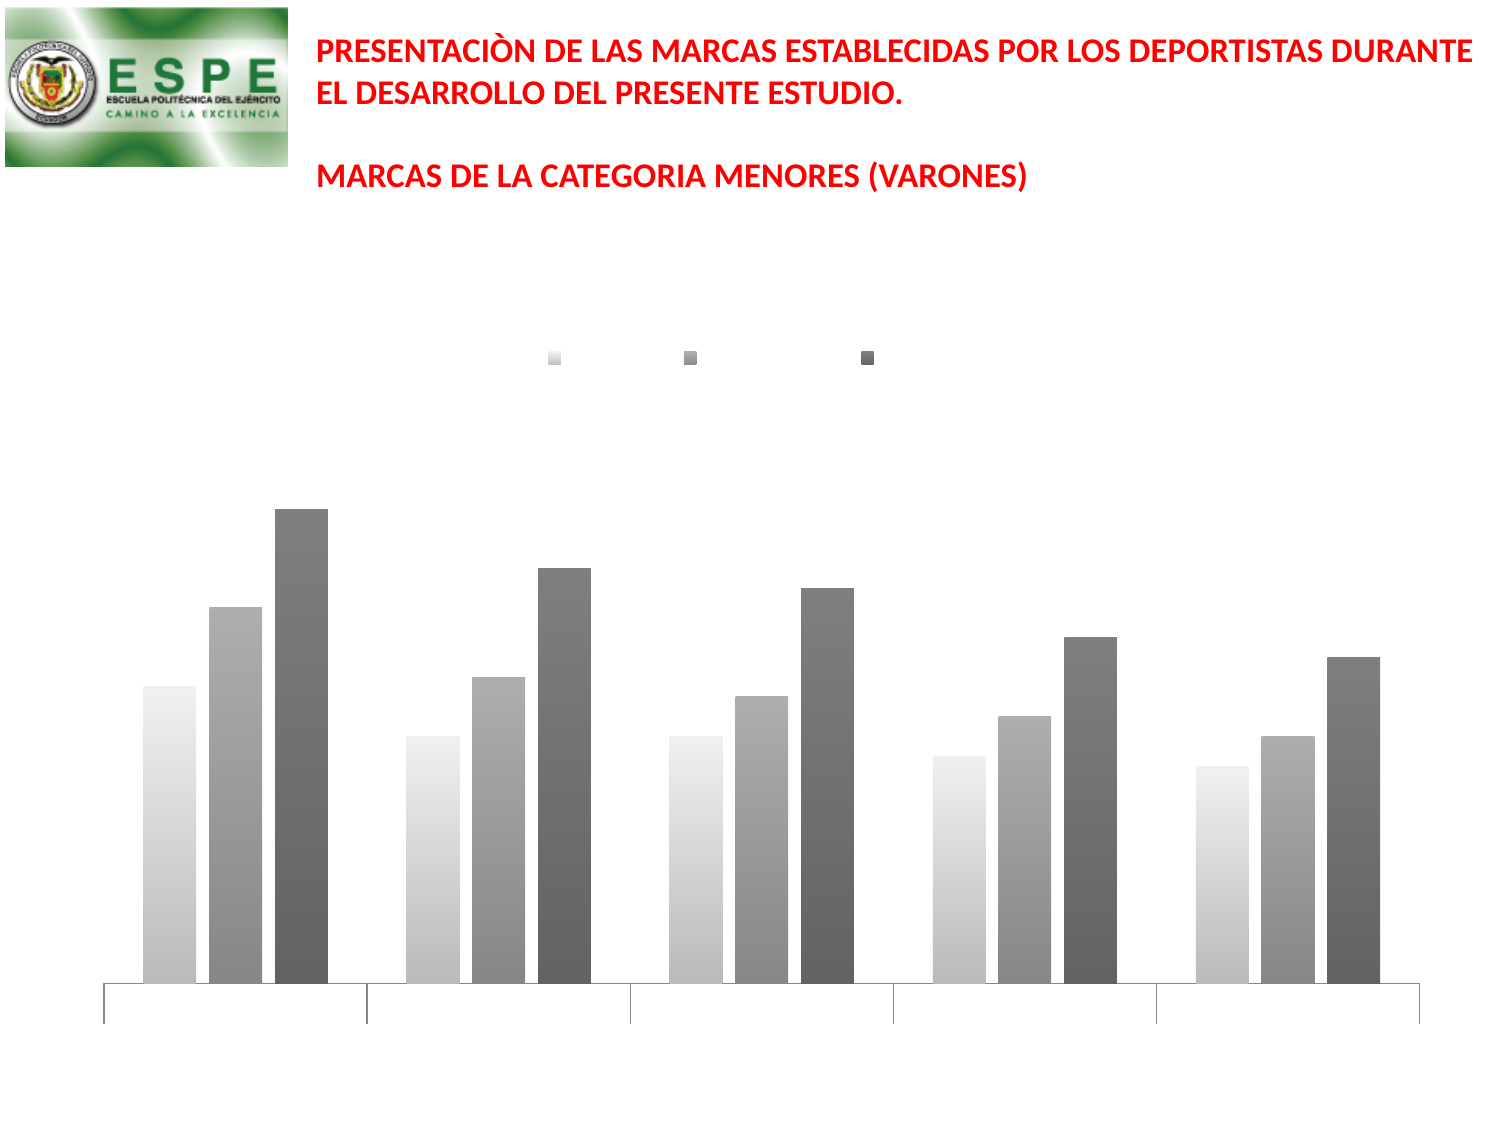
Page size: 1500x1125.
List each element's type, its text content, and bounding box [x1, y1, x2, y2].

text_box PRESENTACIÒN DE LAS MARCAS ESTABLECIDAS POR LOS DEPORTISTAS DURANTE EL DESARROLLO DEL PRESENTE ESTUDIO. MARCAS DE LA CATEGORIA MENORES (VARONES) [301, 19, 1500, 243]
picture [5, 6, 288, 167]
chart [76, 208, 1448, 1047]
